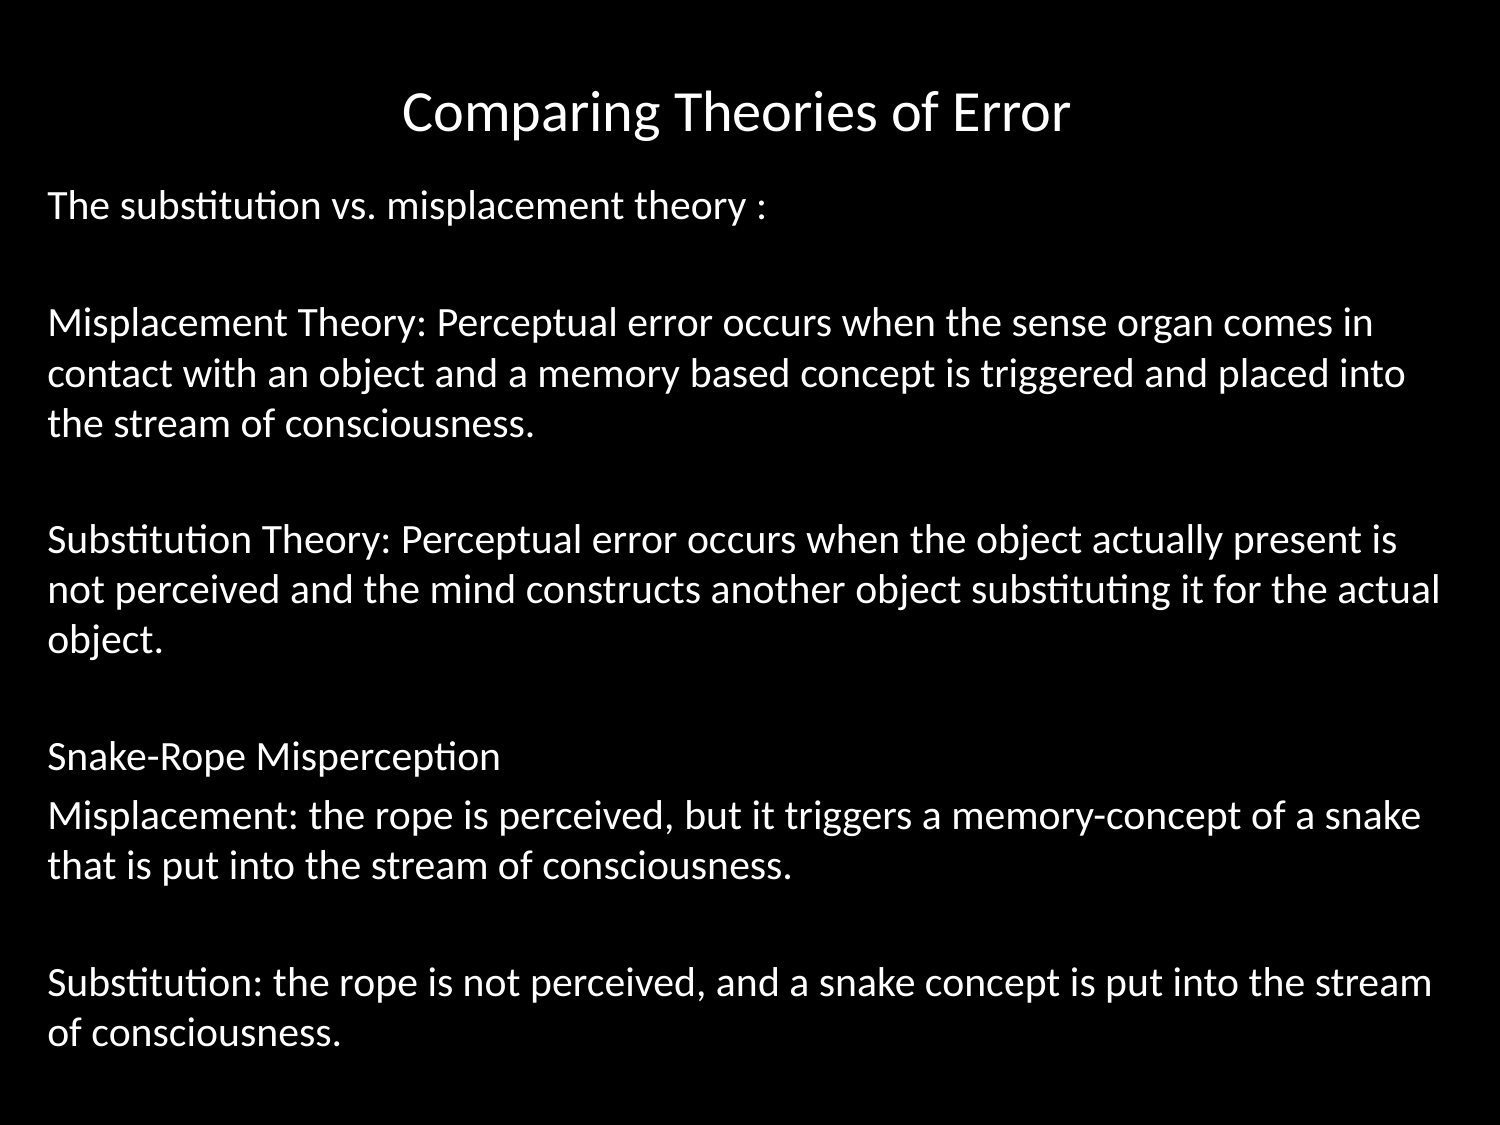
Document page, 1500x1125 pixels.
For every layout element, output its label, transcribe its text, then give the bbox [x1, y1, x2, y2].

list The substitution vs. misplacement theory : Misplacement Theory: Perceptual error occurs when the sense organ comes in contact with an object and a memory based concept is triggered and placed into the stream of consciousness. Substitution Theory: Perceptual error occurs when the object actually present is not perceived and the mind constructs another object substituting it for the actual object. Snake-Rope Misperception Misplacement: the rope is perceived, but it triggers a memory-concept of a snake that is put into the stream of consciousness. Substitution: the rope is not perceived, and a snake concept is put into the stream of consciousness. [32, 170, 1478, 1111]
title Comparing Theories of Error [62, 45, 1413, 170]
